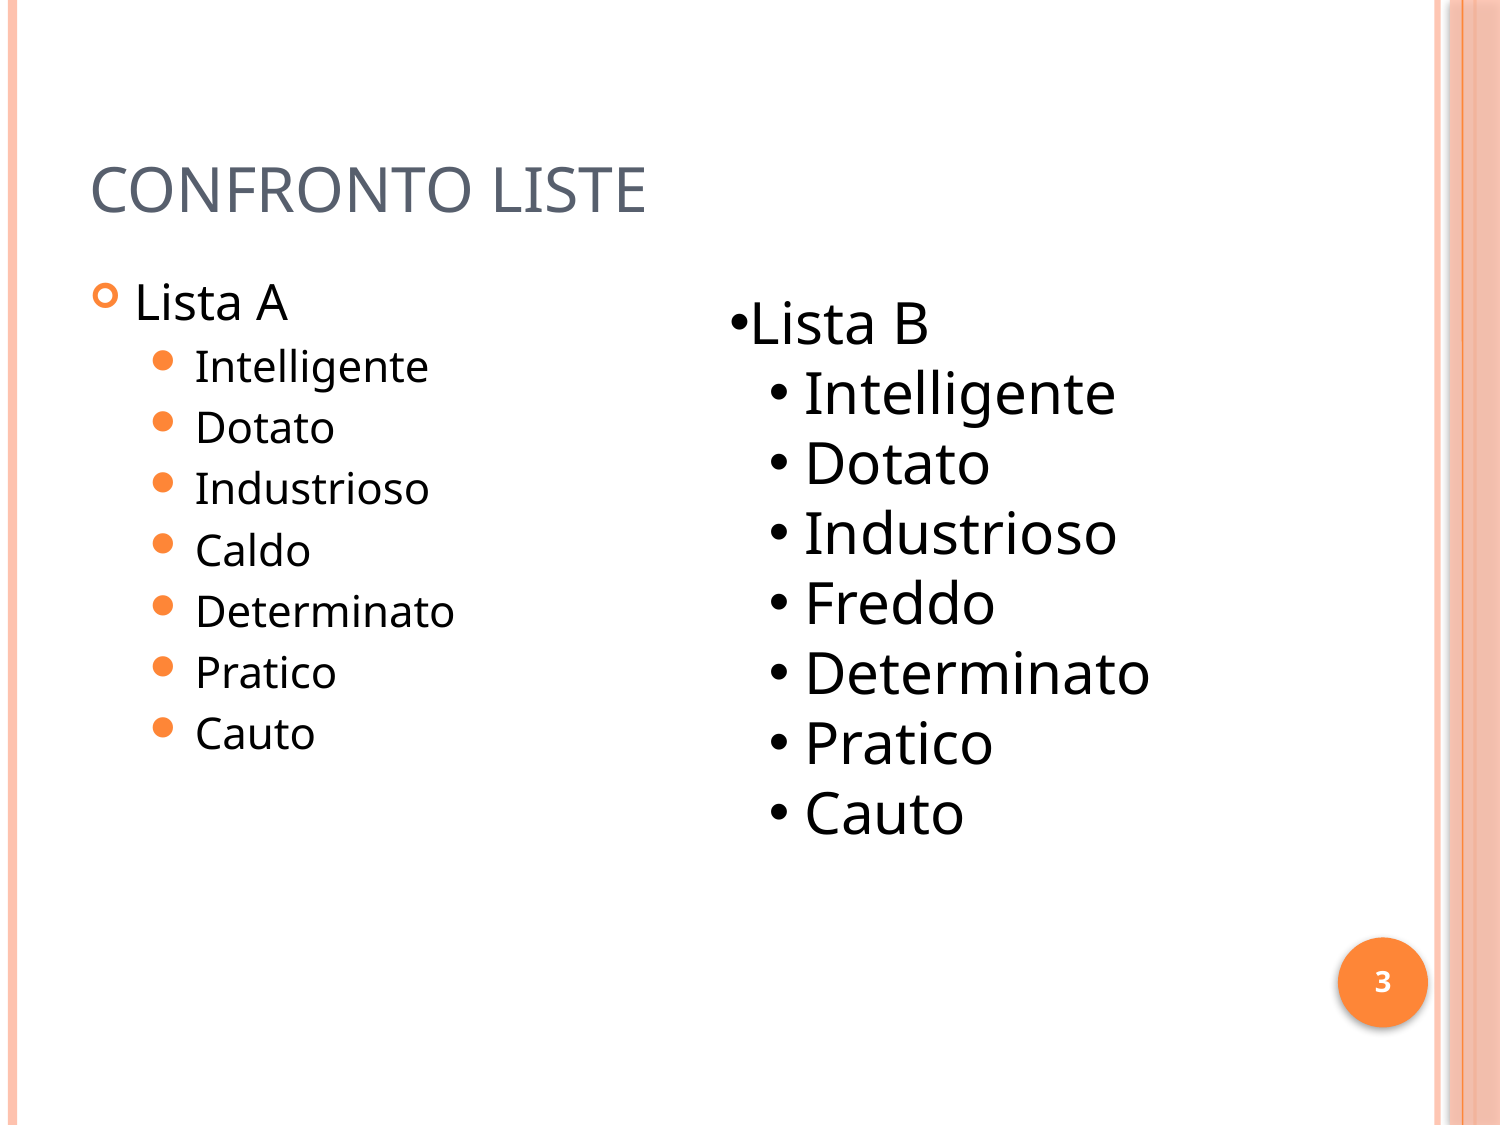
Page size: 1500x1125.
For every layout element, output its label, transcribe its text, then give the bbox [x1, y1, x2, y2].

text_box Lista B Intelligente Dotato Industrioso Freddo Determinato Pratico Cauto [714, 278, 1247, 854]
list Lista A Intelligente Dotato Industrioso Caldo Determinato Pratico Cauto [75, 262, 609, 1005]
title Confronto liste [75, 45, 1300, 233]
slide_number 3 [1333, 940, 1434, 1027]
